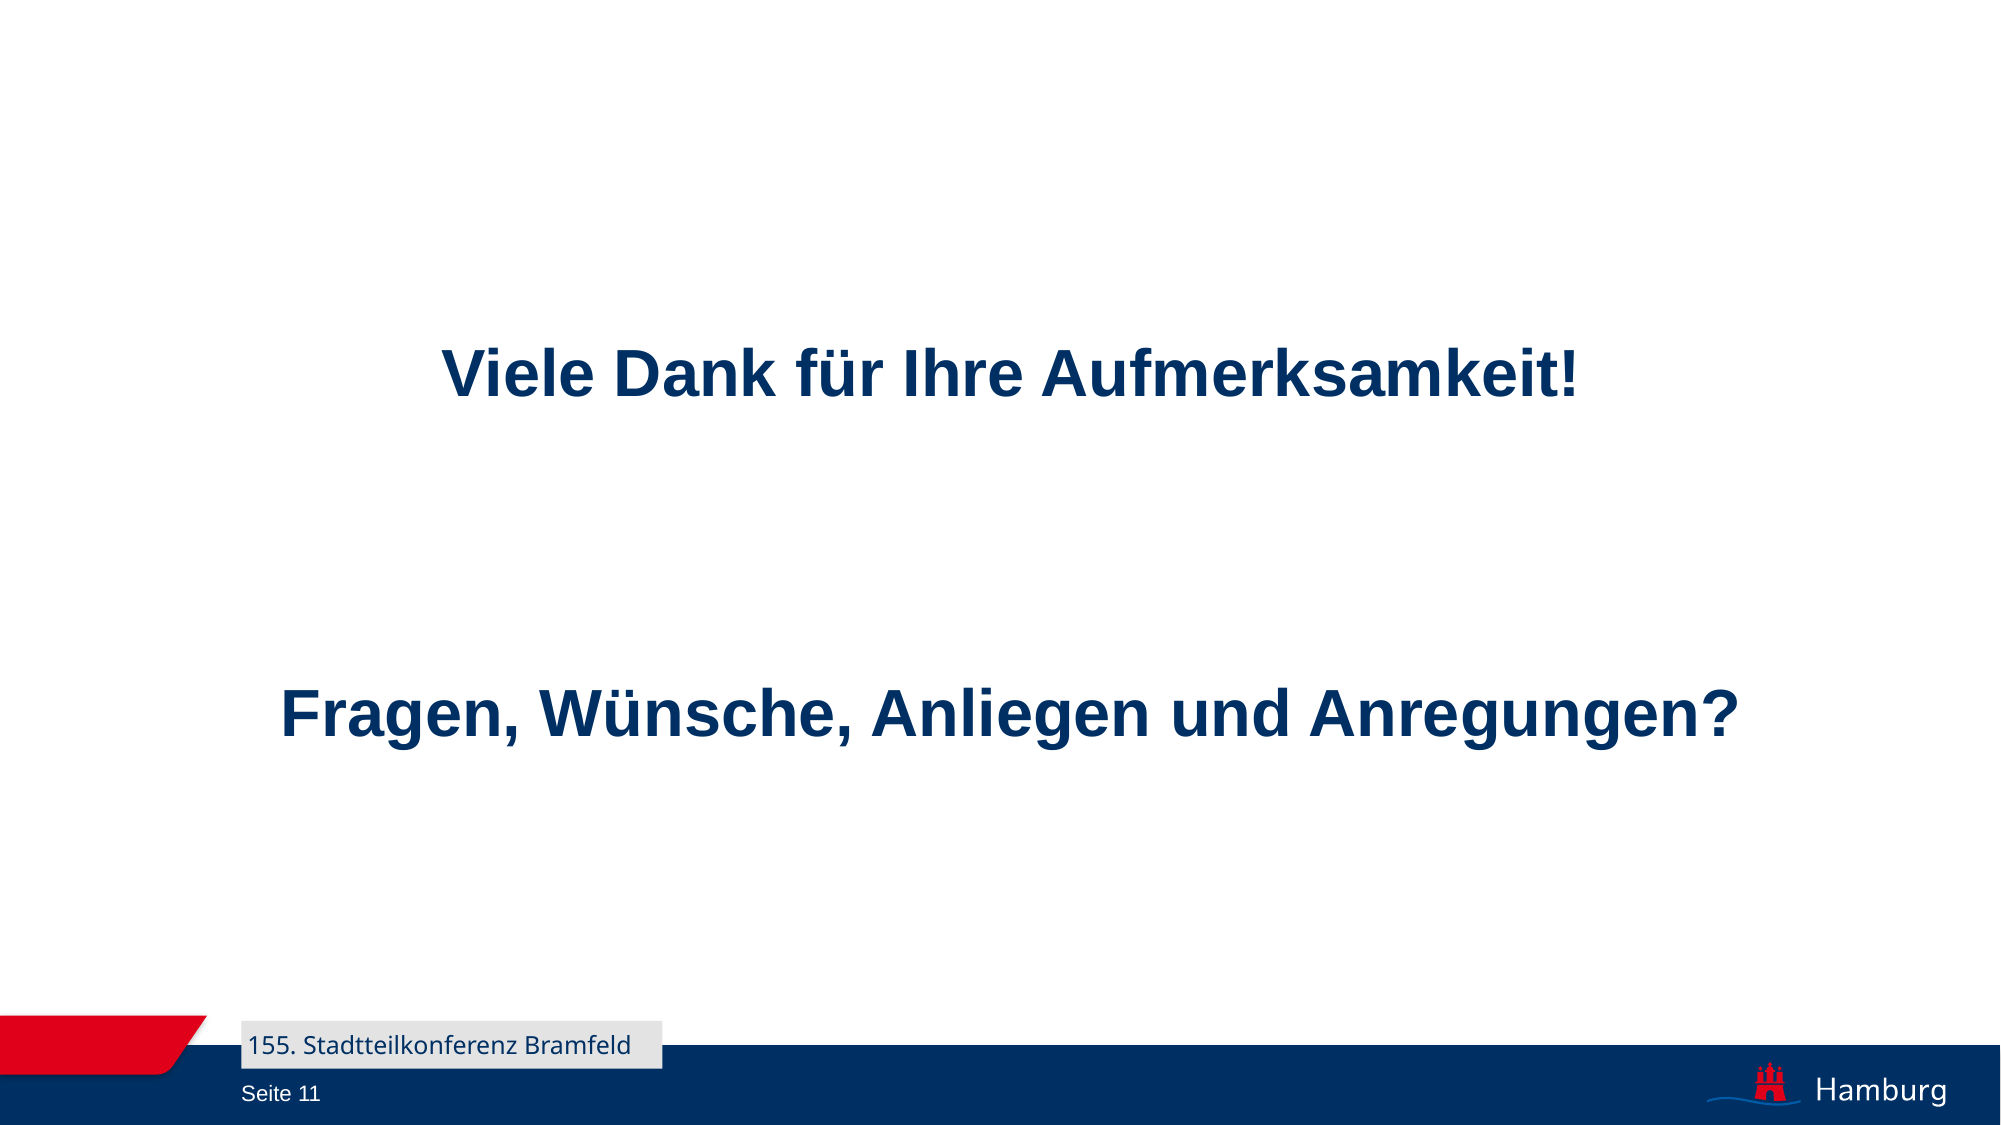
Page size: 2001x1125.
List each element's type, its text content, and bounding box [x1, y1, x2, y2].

slide_number Seite 11 [241, 1079, 399, 1107]
list Viele Dank für Ihre Aufmerksamkeit! Fragen, Wünsche, Anliegen und Anregungen? [78, 242, 1946, 755]
footer 155. Stadtteilkonferenz Bramfeld [241, 1020, 663, 1069]
